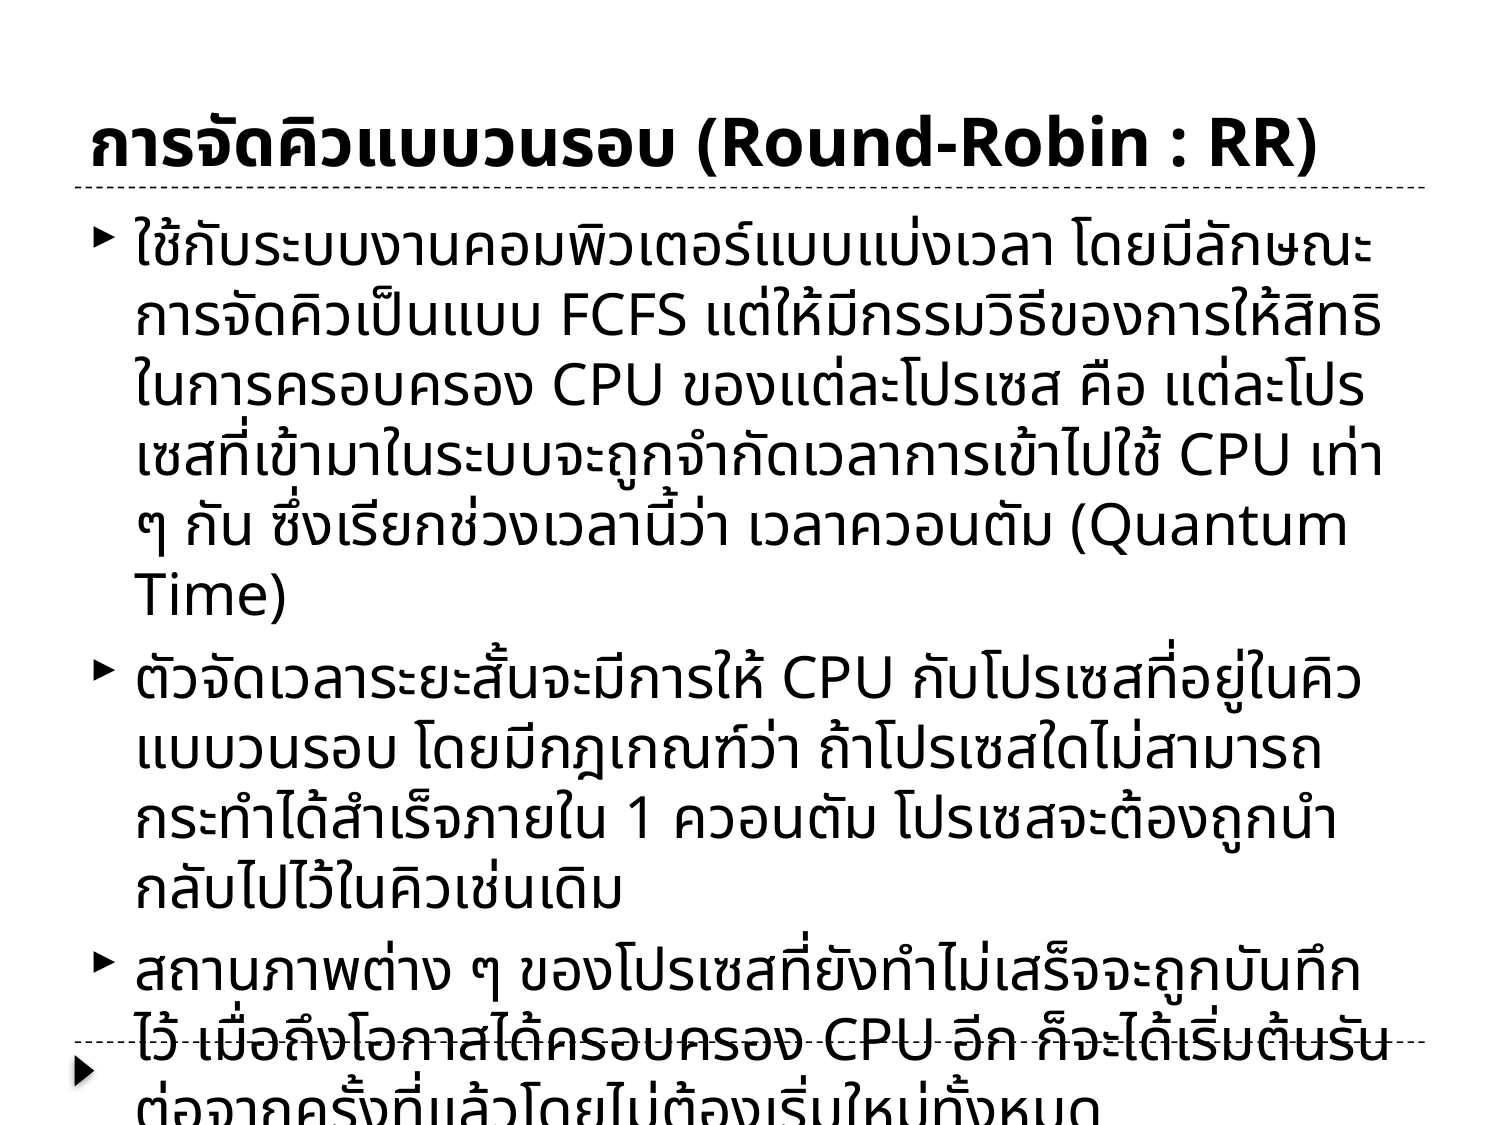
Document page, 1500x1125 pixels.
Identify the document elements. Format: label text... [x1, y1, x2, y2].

title การจัดคิวแบบวนรอบ (Round-Robin : RR) [75, 24, 1425, 188]
list ใช้กับระบบงานคอมพิวเตอร์แบบแบ่งเวลา โดยมีลักษณะการจัดคิวเป็นแบบ FCFS แต่ให้มีกรรมวิธีของการให้สิทธิในการครอบครอง CPU ของแต่ละโปรเซส คือ แต่ละโปรเซสที่เข้ามาในระบบจะถูกจำกัดเวลาการเข้าไปใช้ CPU เท่า ๆ กัน ซึ่งเรียกช่วงเวลานี้ว่า เวลาควอนตัม (Quantum Time) ตัวจัดเวลาระยะสั้นจะมีการให้ CPU กับโปรเซสที่อยู่ในคิวแบบวนรอบ โดยมีกฎเกณฑ์ว่า ถ้าโปรเซสใดไม่สามารถกระทำได้สำเร็จภายใน 1 ควอนตัม โปรเซสจะต้องถูกนำกลับไปไว้ในคิวเช่นเดิม สถานภาพต่าง ๆ ของโปรเซสที่ยังทำไม่เสร็จจะถูกบันทึกไว้ เมื่อถึงโอกาสได้ครอบครอง CPU อีก ก็จะได้เริ่มต้นรันต่อจากครั้งที่แล้วโดยไม่ต้องเริ่มใหม่ทั้งหมด [75, 200, 1425, 1010]
